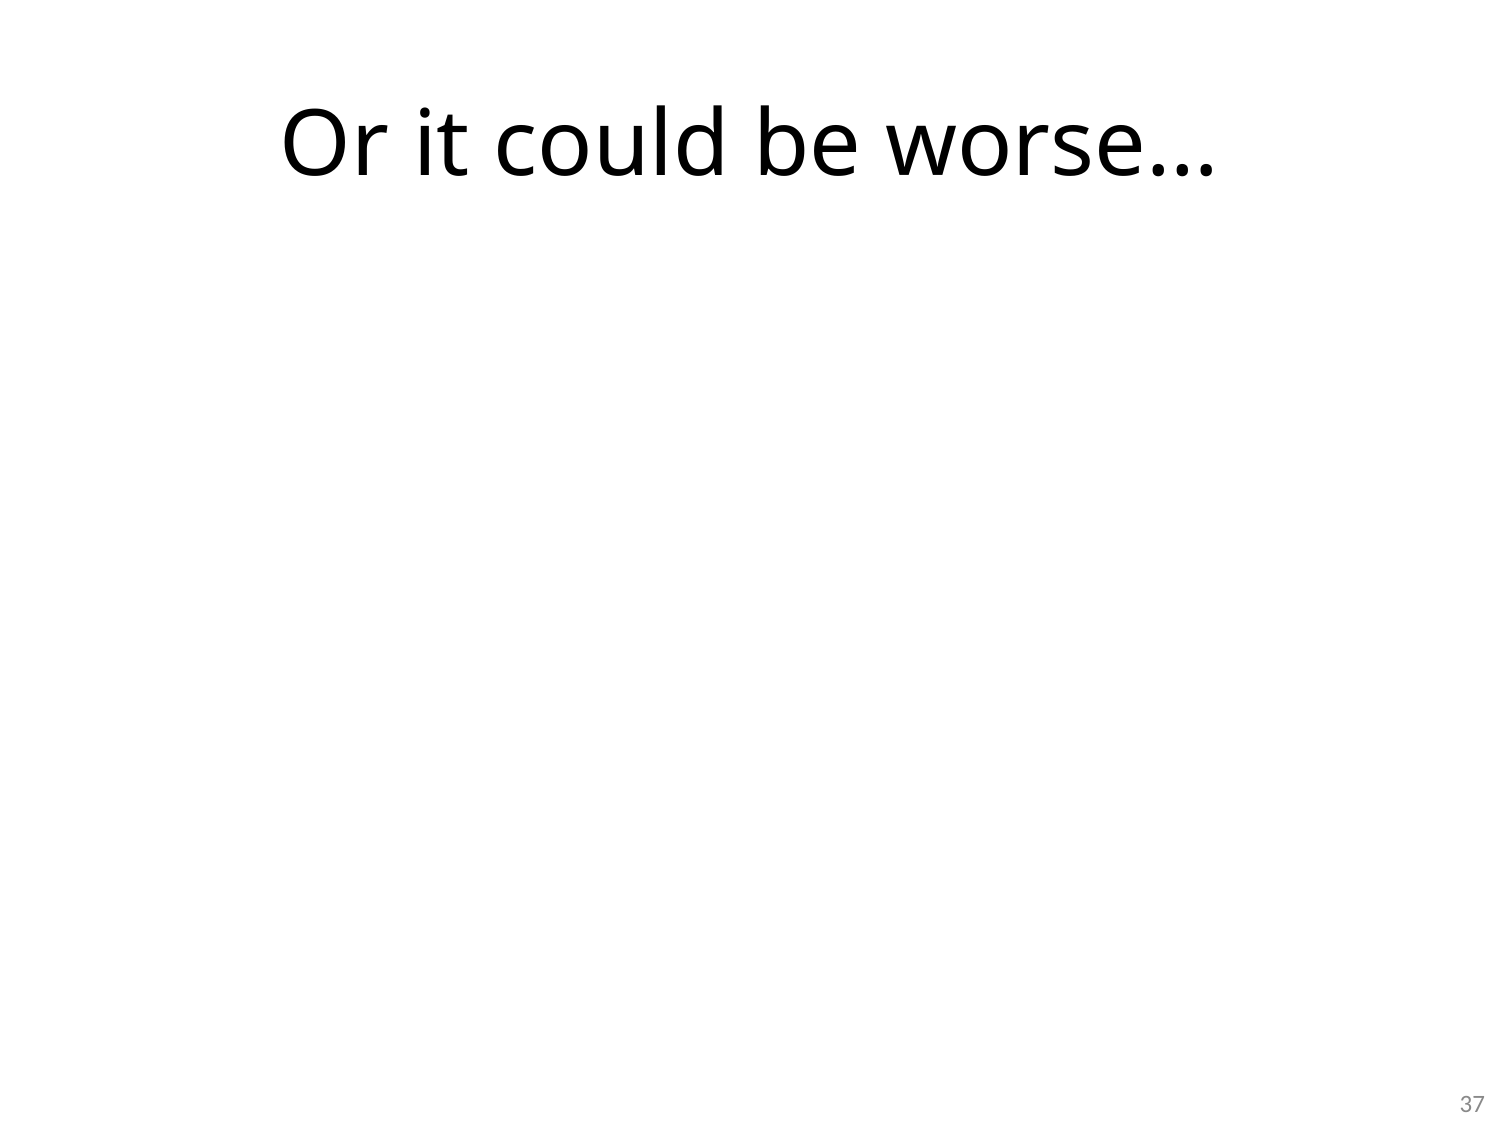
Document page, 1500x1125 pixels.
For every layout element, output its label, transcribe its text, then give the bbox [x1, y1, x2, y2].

title Or it could be worse… [43, 45, 1457, 233]
slide_number 37 [1149, 1072, 1500, 1125]
